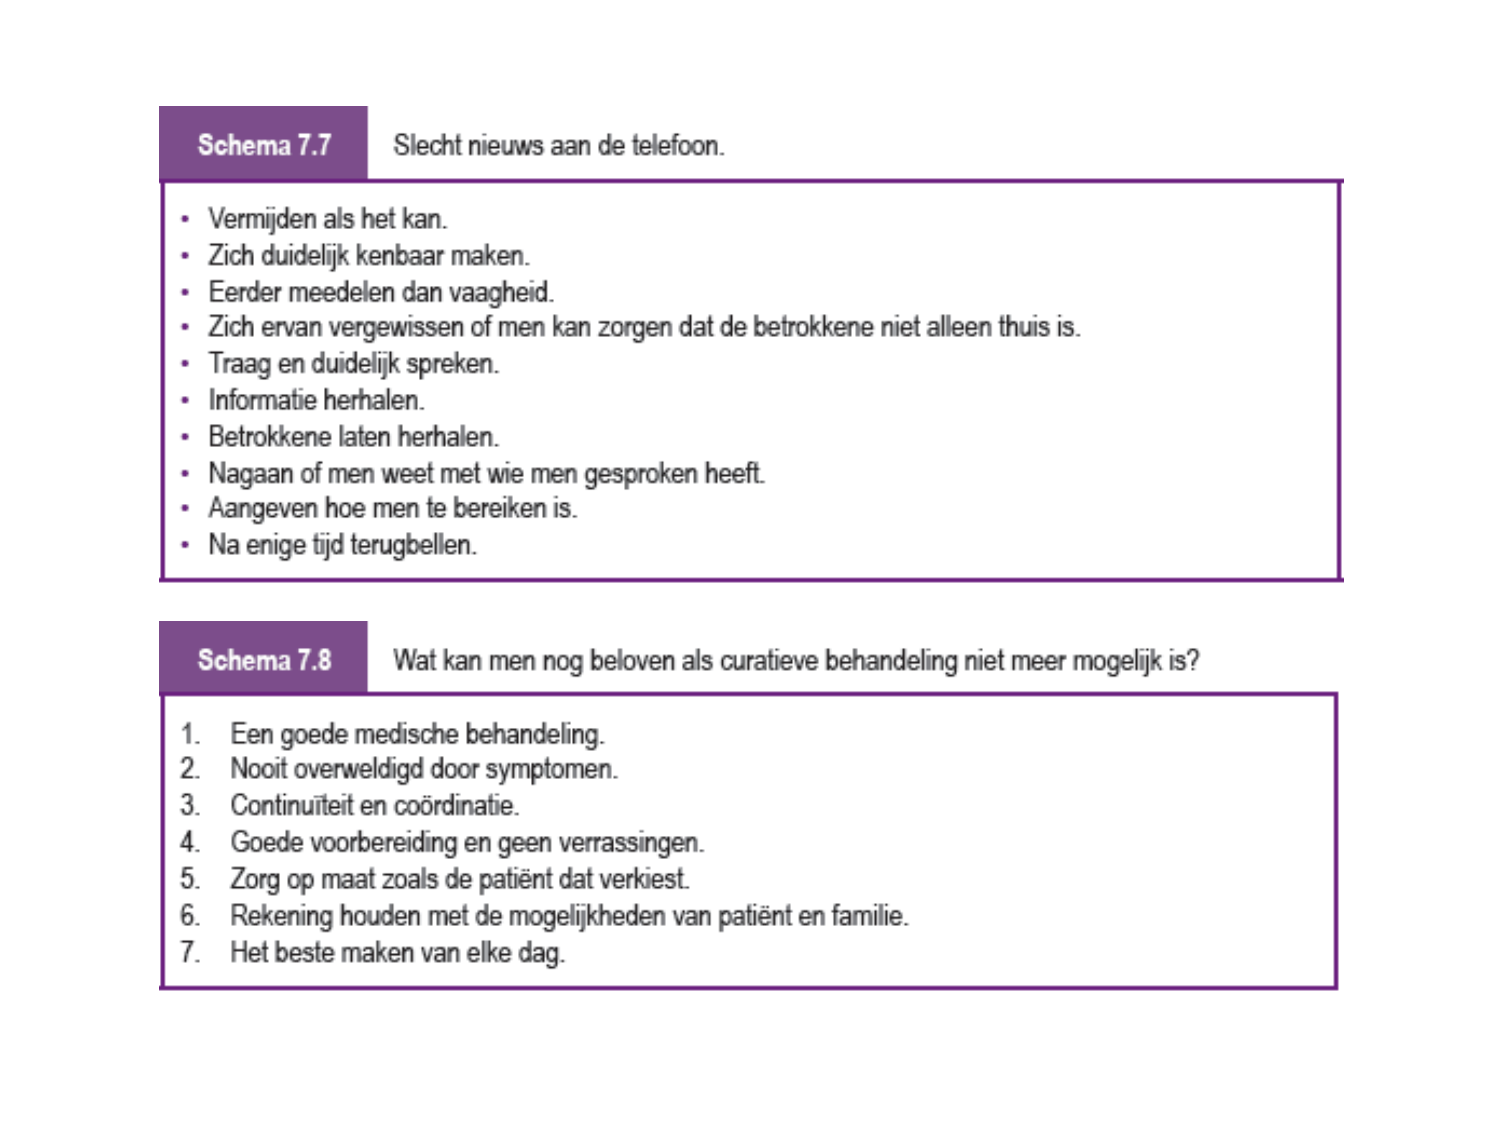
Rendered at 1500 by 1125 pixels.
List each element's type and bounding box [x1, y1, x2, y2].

picture [159, 621, 1342, 993]
picture [159, 105, 1344, 586]
